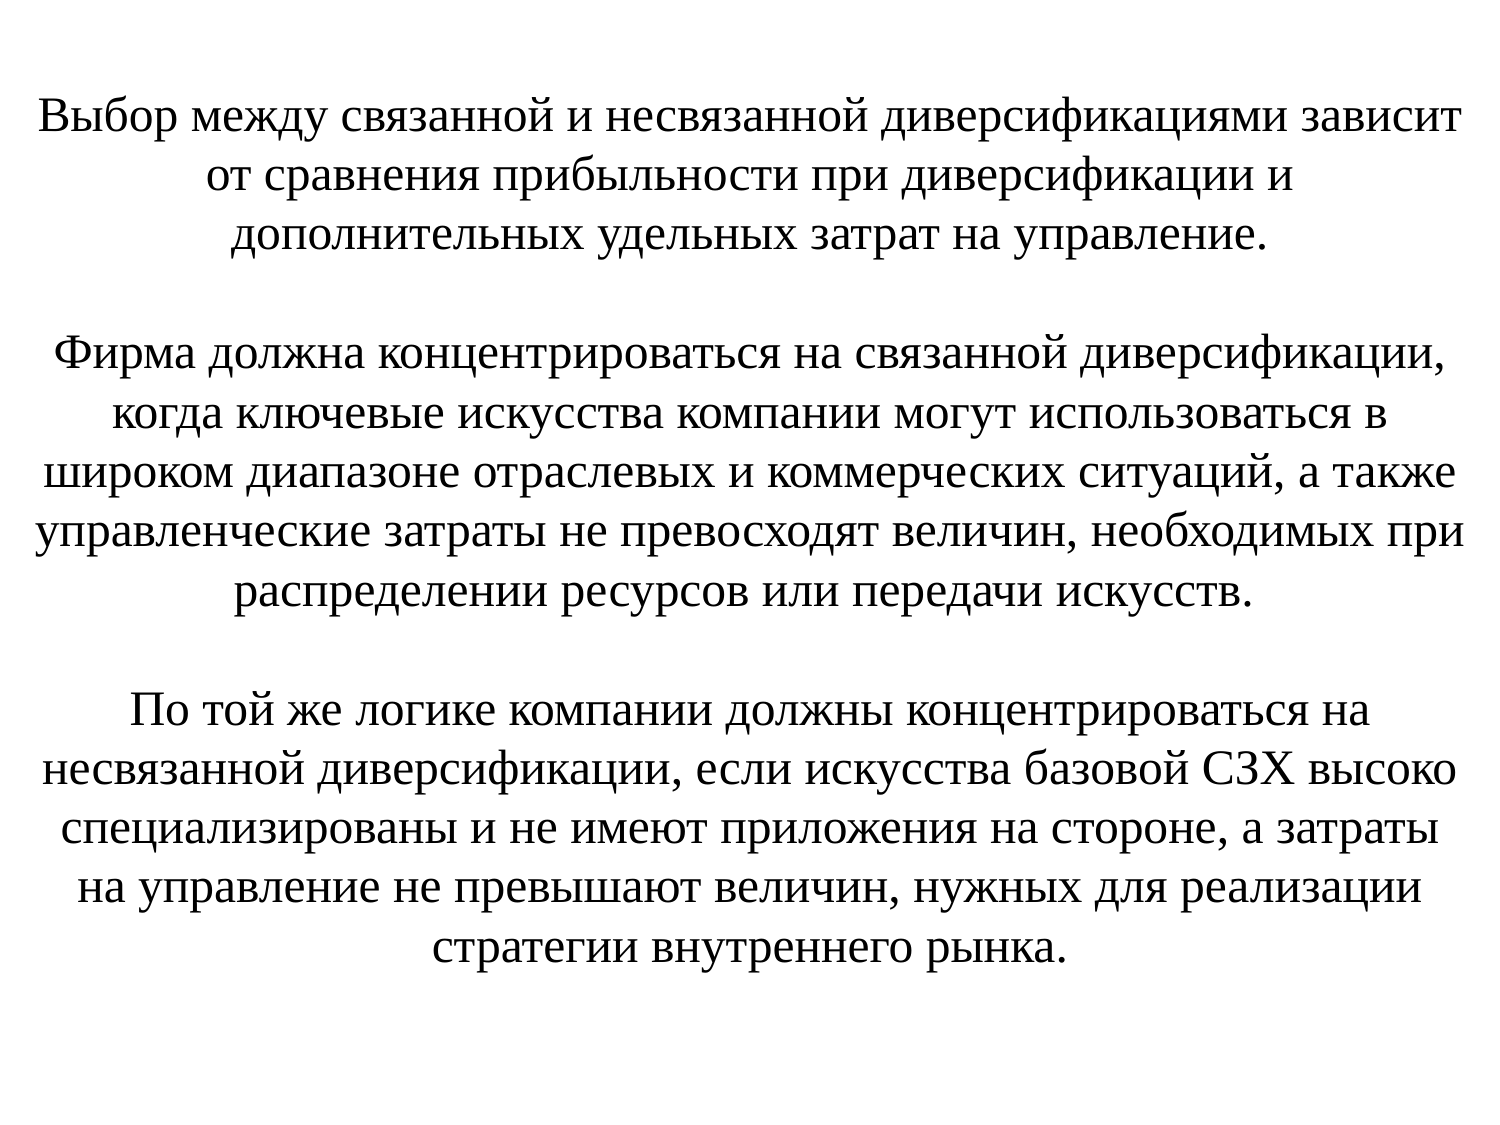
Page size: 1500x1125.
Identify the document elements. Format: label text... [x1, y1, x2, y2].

title Выбор между связанной и несвязанной диверсификациями зависит от сравнения прибыльности при диверсификации и дополнительных удельных затрат на управление. Фирма должна концентрироваться на связанной диверсификации, когда ключевые искусства компании могут использоваться в широком диапазоне отраслевых и коммерческих ситуаций, а также управленческие затраты не превосходят величин, необходимых при распределении ресурсов или передачи искусств. По той же логике компании должны концентрироваться на несвязанной диверсификации, если искусства базовой СЗХ высоко специализированы и не имеют приложения на стороне, а затраты на управление не превышают величин, нужных для реализации стратегии внутреннего рынка. [17, 45, 1483, 1106]
